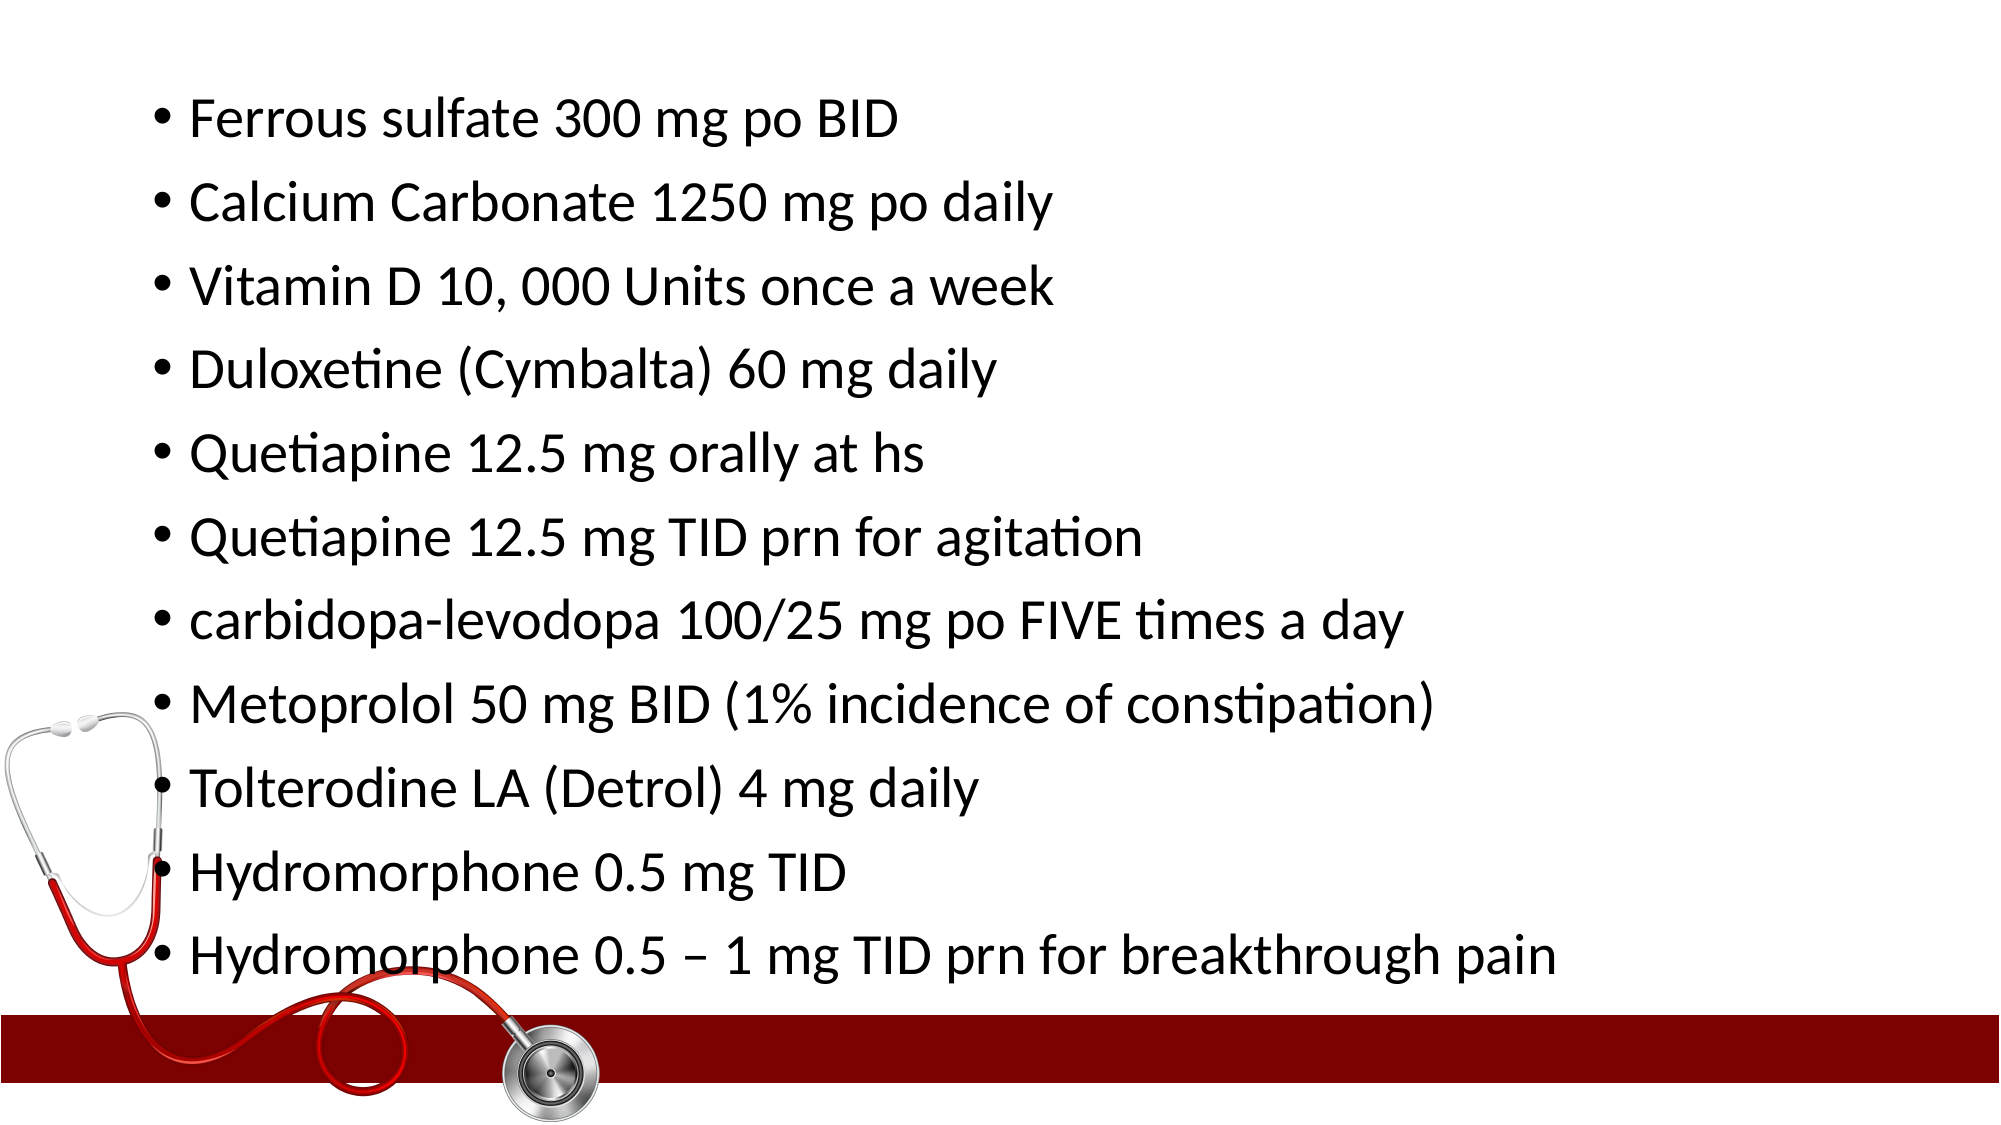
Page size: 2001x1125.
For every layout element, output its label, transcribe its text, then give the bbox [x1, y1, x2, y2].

list Ferrous sulfate 300 mg po BID Calcium Carbonate 1250 mg po daily Vitamin D 10, 000 Units once a week Duloxetine (Cymbalta) 60 mg daily Quetiapine 12.5 mg orally at hs Quetiapine 12.5 mg TID prn for agitation carbidopa-levodopa 100/25 mg po FIVE times a day Metoprolol 50 mg BID (1% incidence of constipation) Tolterodine LA (Detrol) 4 mg daily Hydromorphone 0.5 mg TID Hydromorphone 0.5 – 1 mg TID prn for breakthrough pain [137, 80, 1863, 1014]
picture [0, 709, 604, 1125]
